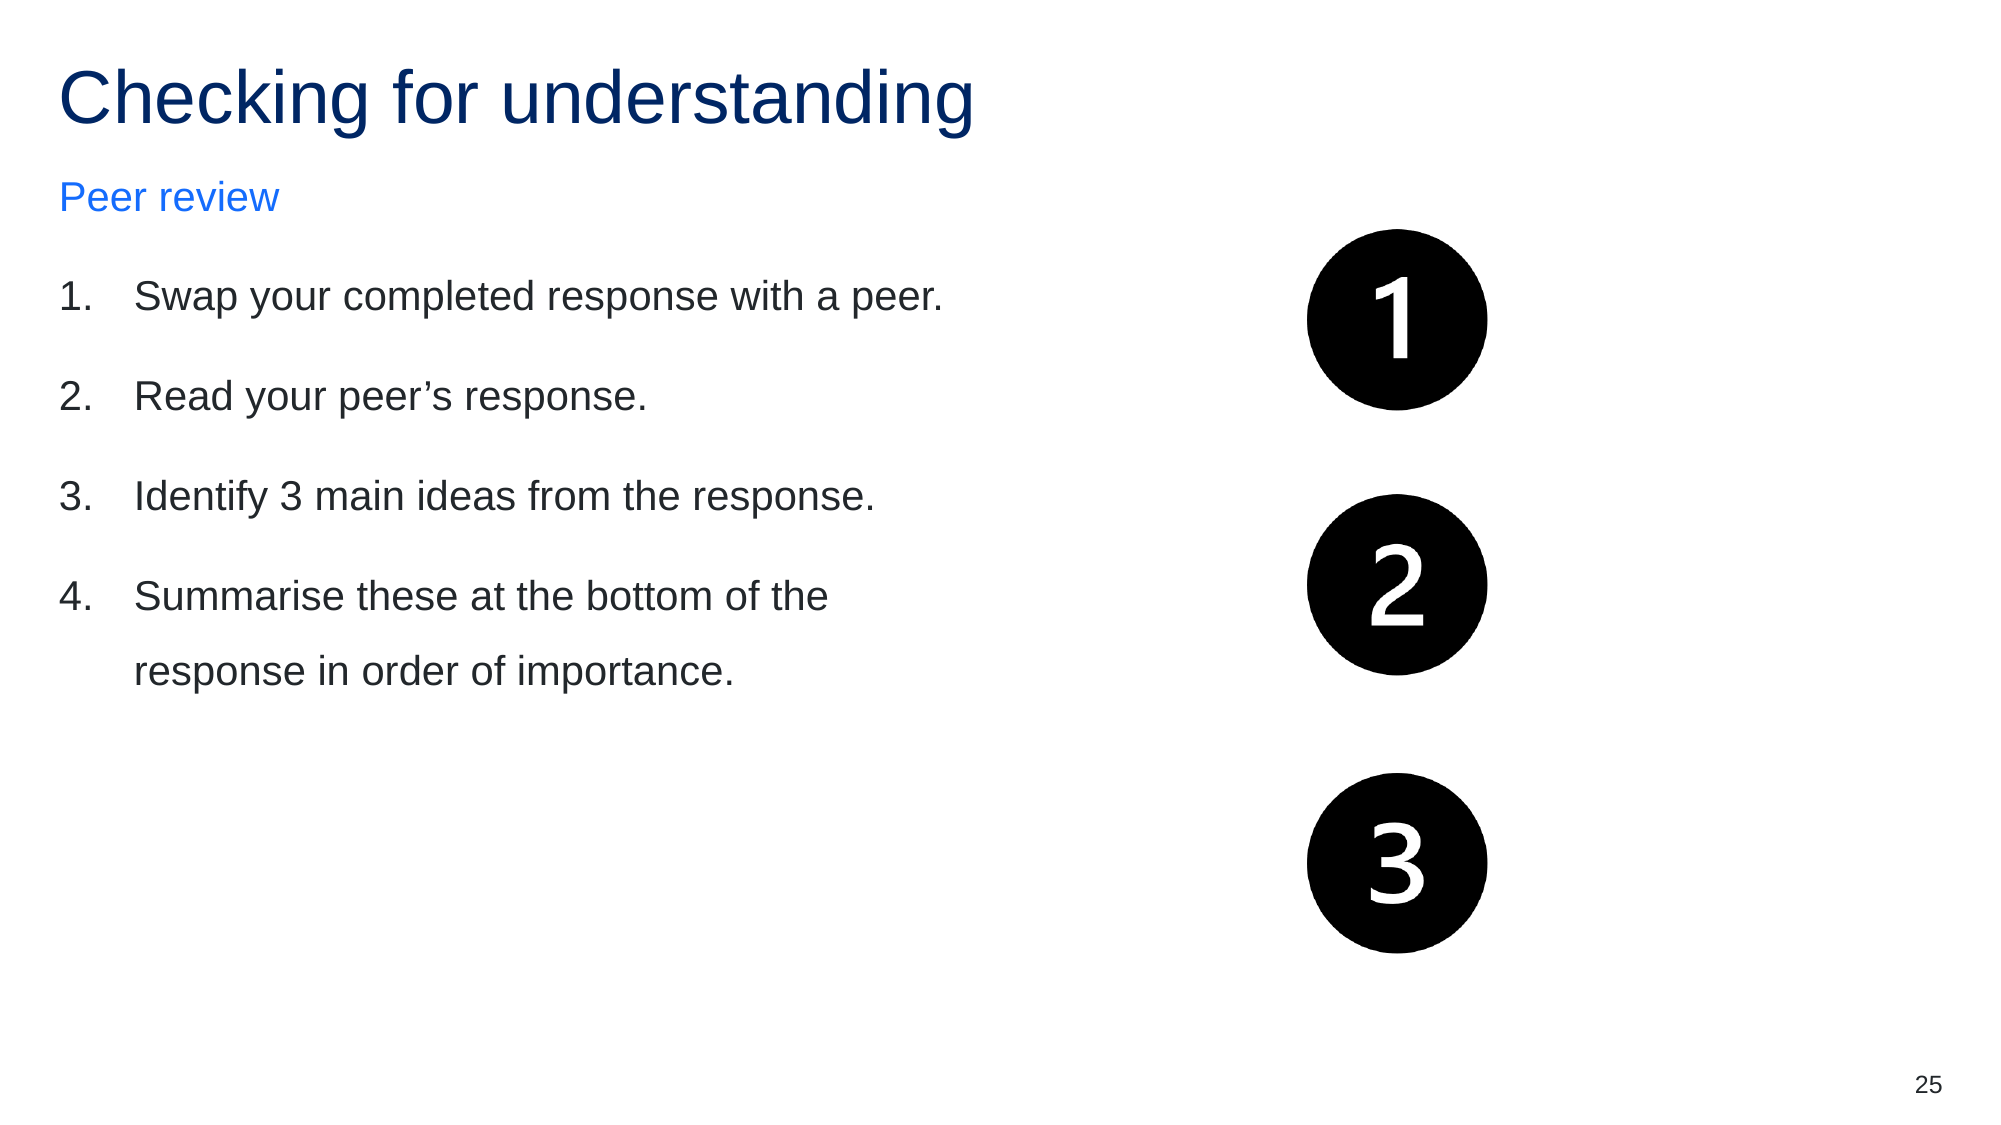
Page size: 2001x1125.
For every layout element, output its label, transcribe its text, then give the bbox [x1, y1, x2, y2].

title Checking for understanding [59, 59, 1943, 149]
list Peer review [59, 161, 1943, 220]
list Swap your completed response with a peer. Read your peer’s response. Identify 3 main ideas from the response. Summarise these at the bottom of the response in order of importance. [59, 244, 1010, 1045]
picture [1283, 749, 1511, 977]
picture [1283, 470, 1511, 699]
picture [1283, 218, 1511, 421]
slide_number 25 [1824, 1068, 1943, 1099]
